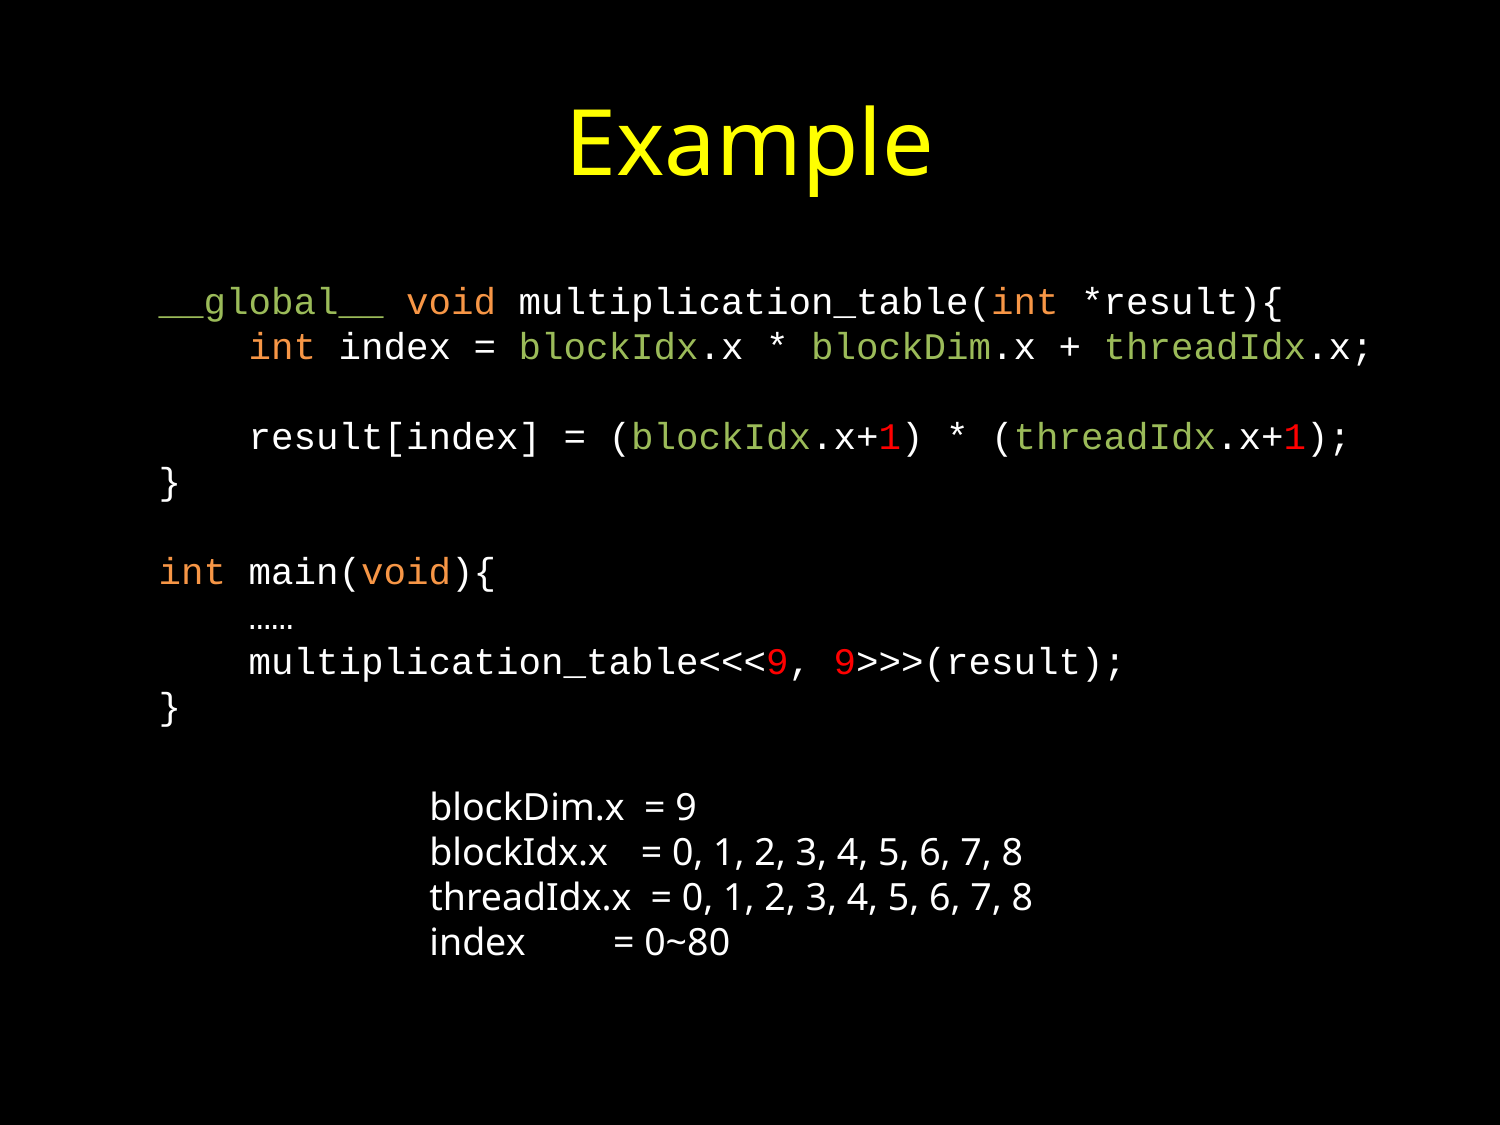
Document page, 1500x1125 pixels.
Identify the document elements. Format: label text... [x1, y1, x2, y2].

text_box blockDim.x = 9 blockIdx.x = 0, 1, 2, 3, 4, 5, 6, 7, 8 threadIdx.x = 0, 1, 2, 3, 4, 5, 6, 7, 8 index = 0~80 [414, 775, 1049, 971]
title Example [75, 45, 1425, 233]
text_box __global__ void multiplication_table(int *result){ int index = blockIdx.x * blockDim.x + threadIdx.x; result[index] = (blockIdx.x+1) * (threadIdx.x+1); } int main(void){ …… multiplication_table<<<9, 9>>>(result); } [143, 269, 1389, 735]
